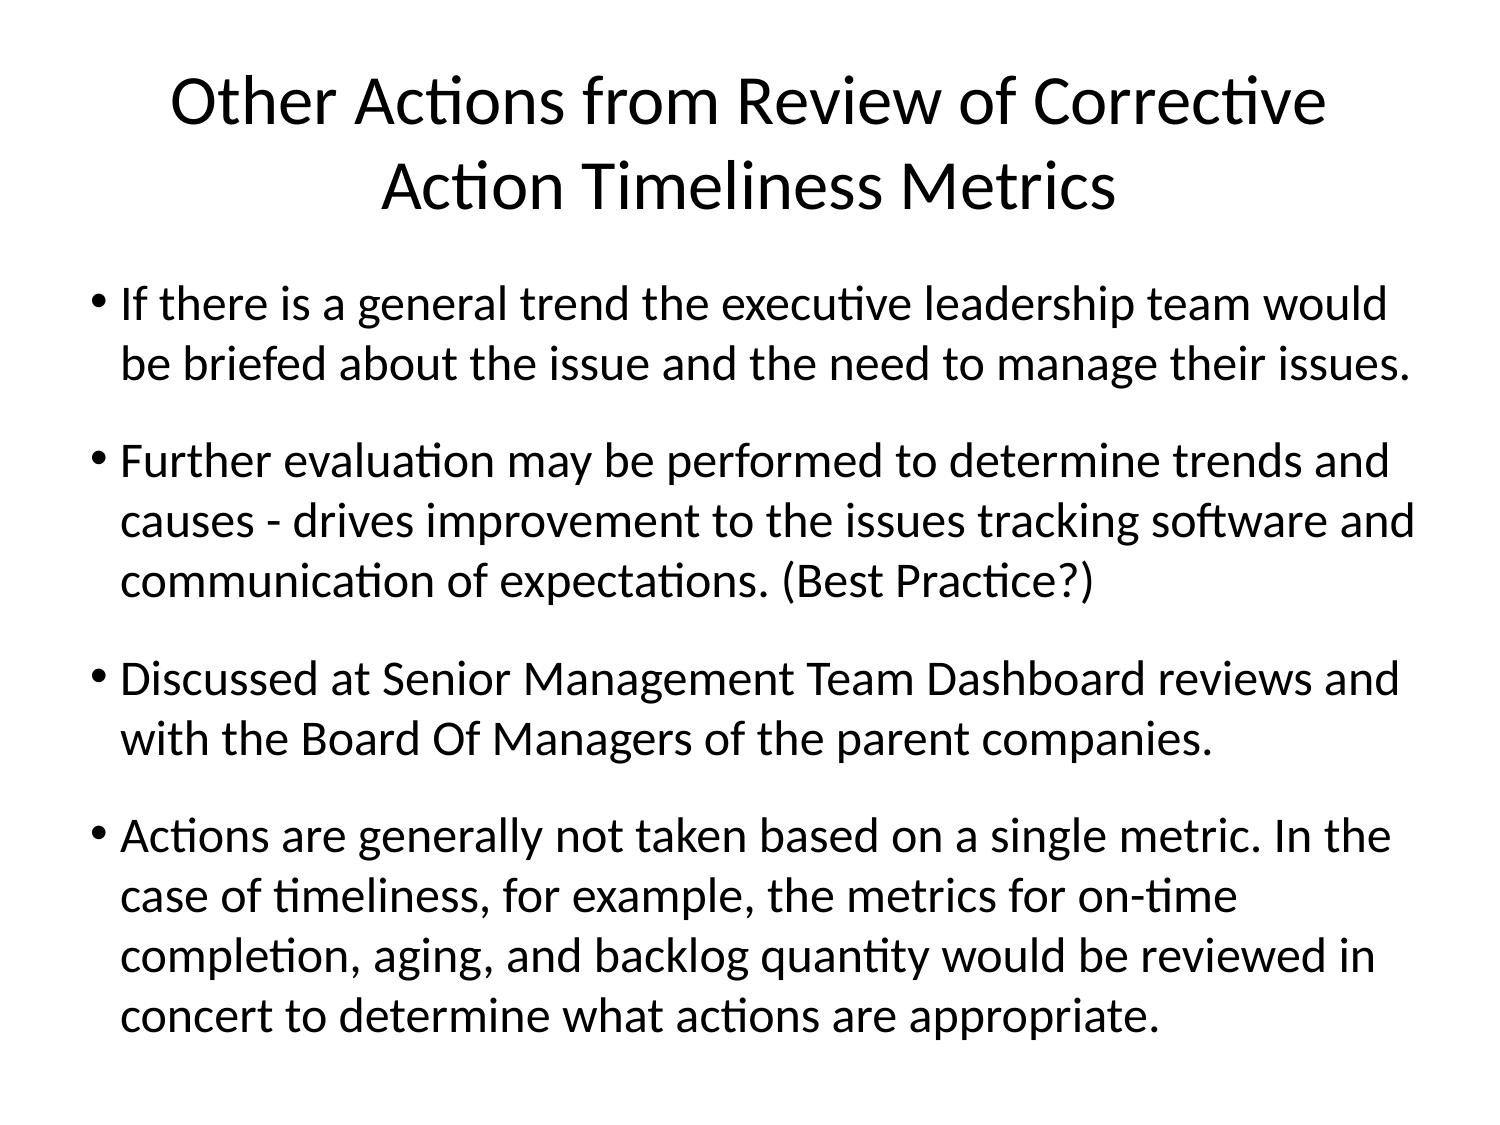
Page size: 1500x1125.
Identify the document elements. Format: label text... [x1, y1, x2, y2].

title Other Actions from Review of Corrective Action Timeliness Metrics [75, 45, 1425, 233]
list If there is a general trend the executive leadership team would be briefed about the issue and the need to manage their issues. Further evaluation may be performed to determine trends and causes - drives improvement to the issues tracking software and communication of expectations. (Best Practice?) Discussed at Senior Management Team Dashboard reviews and with the Board Of Managers of the parent companies. Actions are generally not taken based on a single metric. In the case of timeliness, for example, the metrics for on-time completion, aging, and backlog quantity would be reviewed in concert to determine what actions are appropriate. [75, 262, 1450, 1005]
